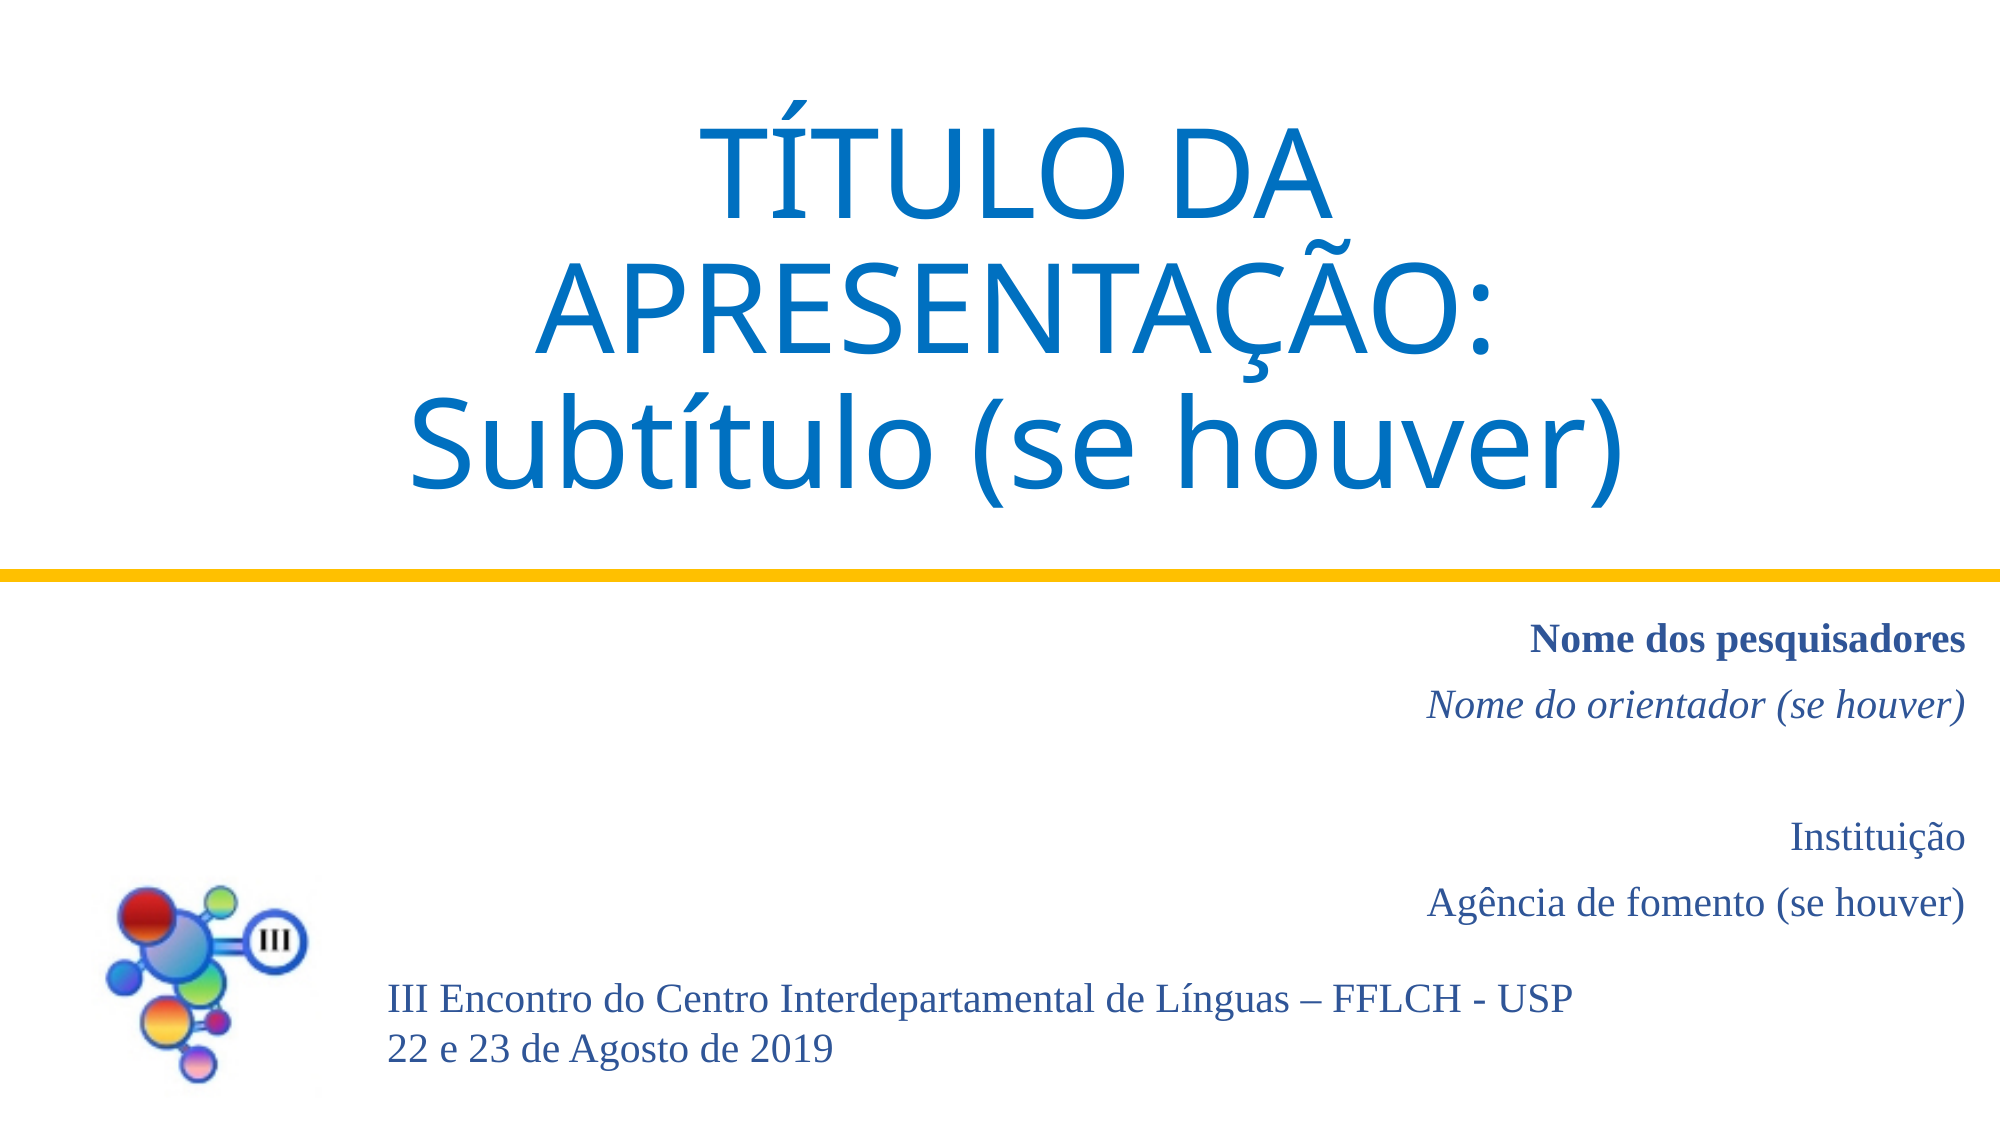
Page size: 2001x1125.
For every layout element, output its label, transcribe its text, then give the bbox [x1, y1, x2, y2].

subtitle Nome dos pesquisadores Nome do orientador (se houver) Instituição Agência de fomento (se houver) [481, 609, 1982, 882]
text_box III Encontro do Centro Interdepartamental de Línguas – FFLCH - USP 22 e 23 de Agosto de 2019 [372, 963, 1590, 1079]
title TÍTULO DA APRESENTAÇÃO: Subtítulo (se houver) [266, 131, 1767, 523]
picture [56, 840, 322, 1125]
